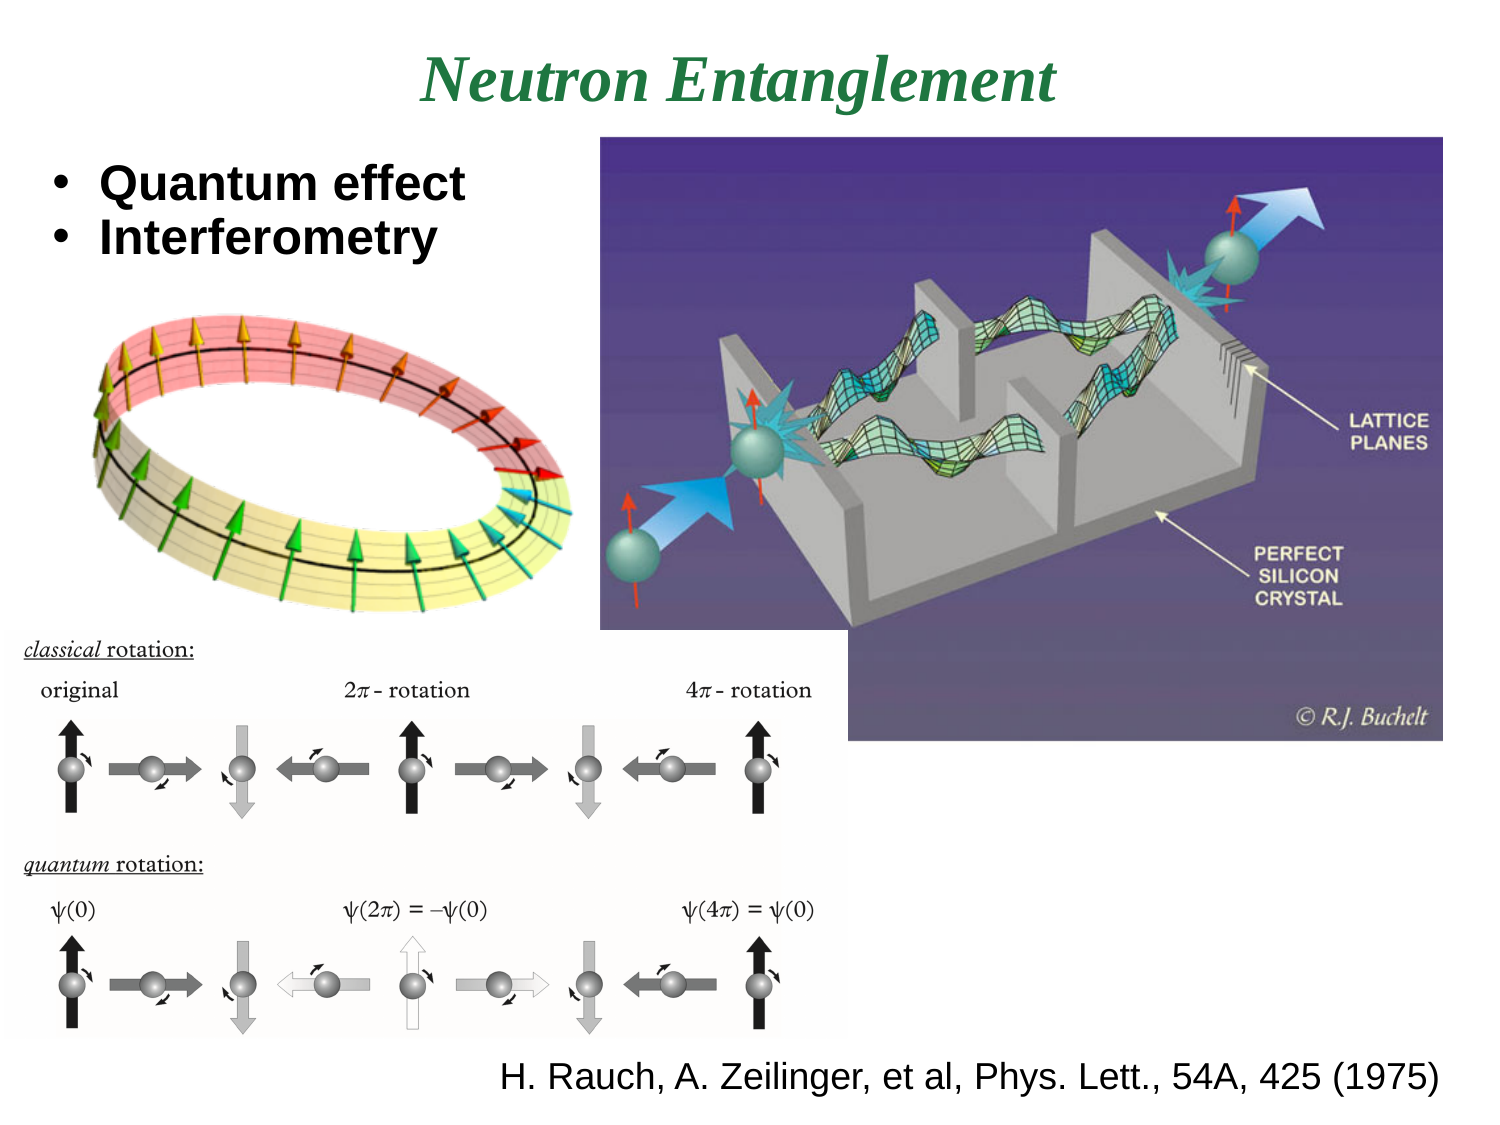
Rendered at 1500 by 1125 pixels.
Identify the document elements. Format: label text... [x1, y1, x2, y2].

text_box Quantum effect Interferometry [37, 149, 593, 273]
text_box H. Rauch, A. Zeilinger, et al, Phys. Lett., 54A, 425 (1975) [455, 1050, 1485, 1106]
picture [3, 124, 1443, 1040]
text_box Neutron Entanglement [30, 40, 1447, 123]
